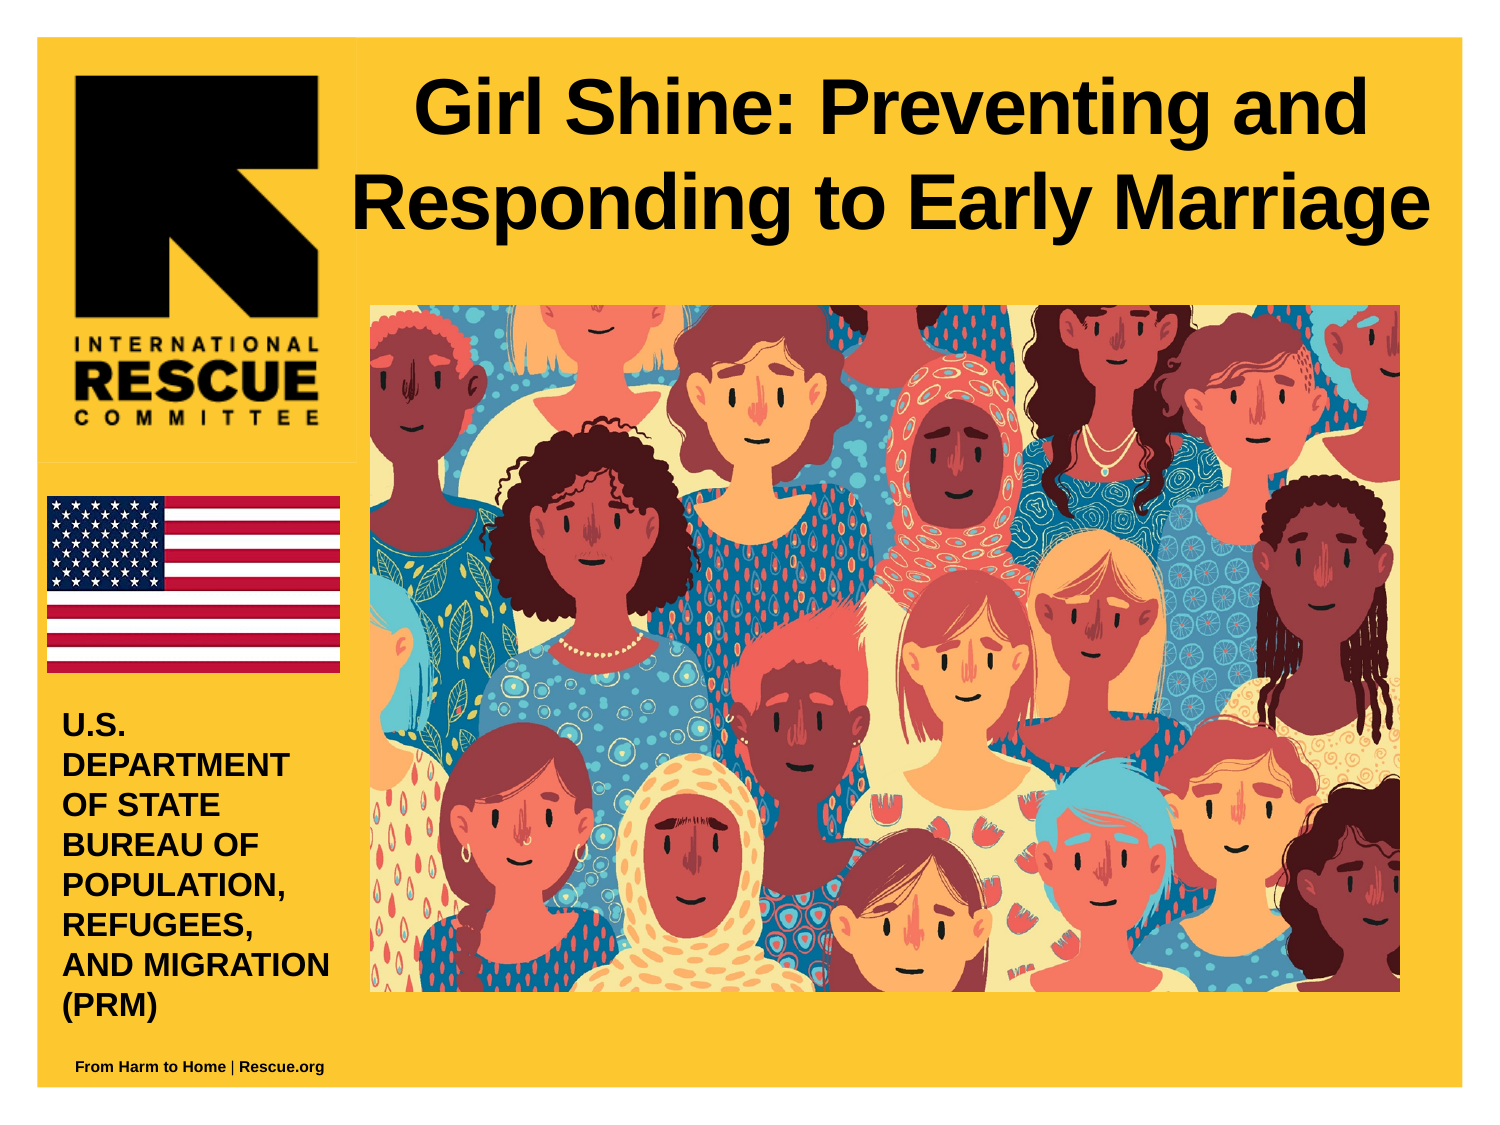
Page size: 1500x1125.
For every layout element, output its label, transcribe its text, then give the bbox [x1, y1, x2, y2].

picture [441, 937, 447, 951]
picture [446, 753, 452, 765]
picture [455, 646, 460, 665]
picture [571, 936, 576, 951]
picture [445, 605, 452, 616]
title Girl Shine: Preventing and Responding to Early Marriage [326, 54, 1457, 306]
picture [452, 738, 462, 750]
picture [46, 496, 341, 673]
picture [973, 337, 977, 348]
picture [460, 565, 466, 577]
picture [544, 973, 549, 985]
picture [506, 973, 510, 986]
picture [487, 974, 492, 986]
picture [431, 949, 436, 962]
picture [481, 606, 488, 617]
picture [982, 329, 986, 339]
picture [463, 656, 469, 668]
picture [602, 952, 606, 962]
picture [475, 592, 483, 601]
picture [953, 316, 958, 328]
picture [962, 327, 967, 339]
picture [564, 952, 568, 962]
picture [500, 603, 506, 613]
picture [461, 616, 465, 626]
picture [370, 304, 1401, 992]
picture [571, 961, 575, 974]
picture [944, 329, 948, 340]
picture [434, 560, 445, 567]
picture [37, 37, 357, 463]
picture [1000, 327, 1005, 339]
picture [479, 573, 485, 581]
picture [454, 706, 464, 718]
picture [468, 710, 477, 719]
picture [409, 732, 416, 740]
picture [440, 983, 445, 992]
picture [564, 974, 568, 985]
picture [484, 585, 491, 600]
picture [594, 937, 599, 951]
picture [554, 983, 559, 992]
picture [467, 553, 475, 561]
picture [1001, 351, 1006, 363]
picture [413, 566, 423, 578]
picture [583, 925, 588, 939]
picture [405, 561, 414, 569]
picture [430, 973, 434, 985]
picture [449, 974, 454, 986]
picture [991, 316, 997, 329]
picture [525, 974, 530, 986]
picture [584, 949, 588, 962]
picture [448, 714, 454, 722]
picture [971, 316, 976, 327]
picture [601, 927, 606, 938]
picture [470, 645, 475, 657]
picture [516, 983, 521, 992]
picture [963, 304, 968, 314]
picture [440, 962, 444, 974]
picture [554, 963, 559, 974]
picture [438, 616, 443, 627]
text_box U.S. DEPARTMENT OF STATE BUREAU OF POPULATION, REFUGEES, AND MIGRATION (PRM) [47, 695, 347, 1031]
picture [458, 687, 462, 697]
picture [462, 601, 469, 607]
picture [478, 509, 490, 519]
picture [953, 339, 958, 350]
picture [991, 339, 996, 350]
picture [378, 554, 389, 572]
